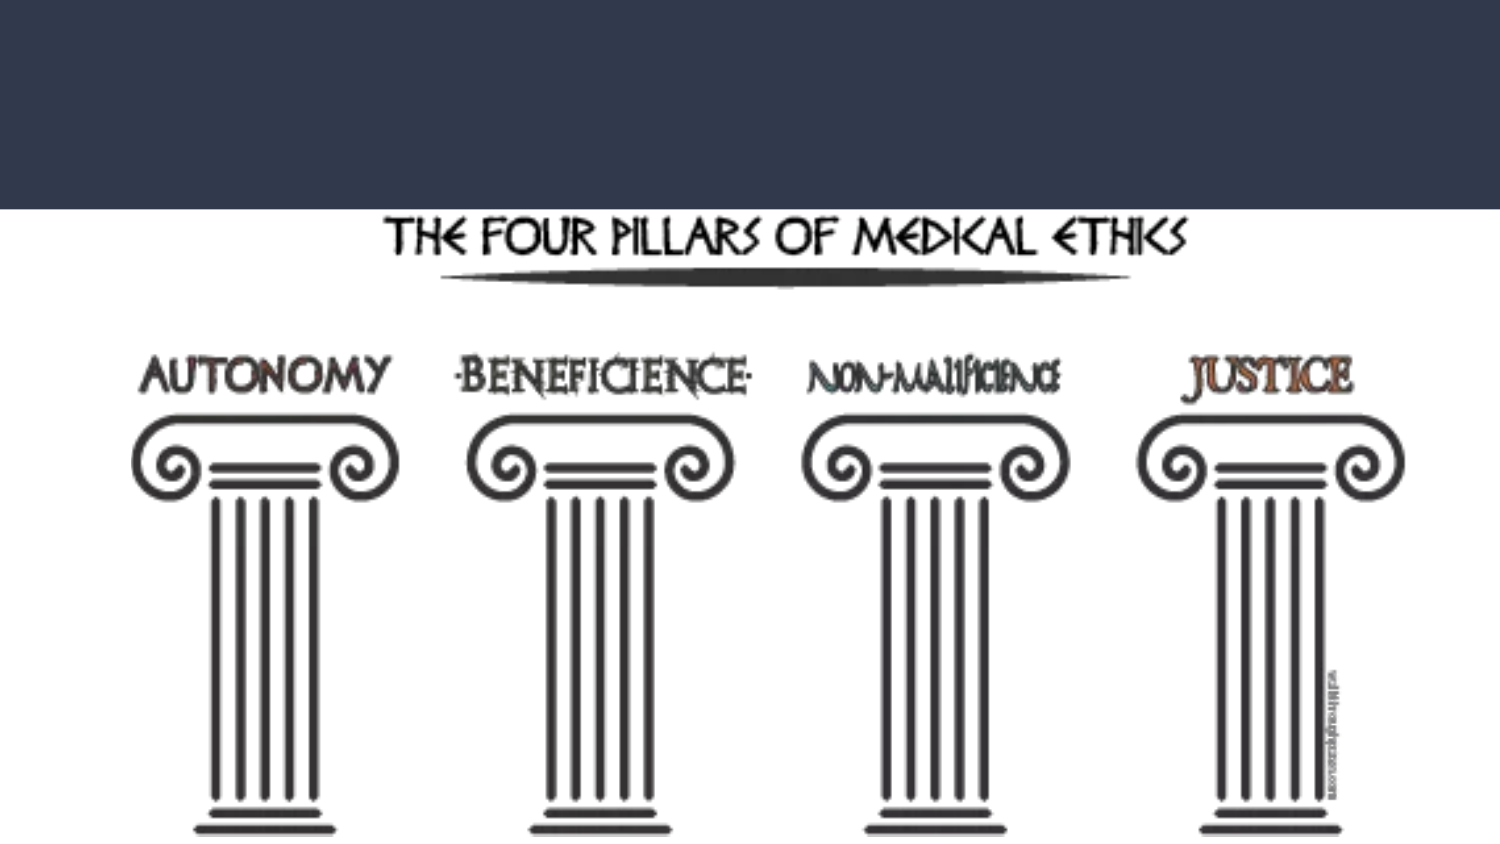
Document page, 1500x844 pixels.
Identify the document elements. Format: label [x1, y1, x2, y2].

picture [131, 210, 1408, 838]
